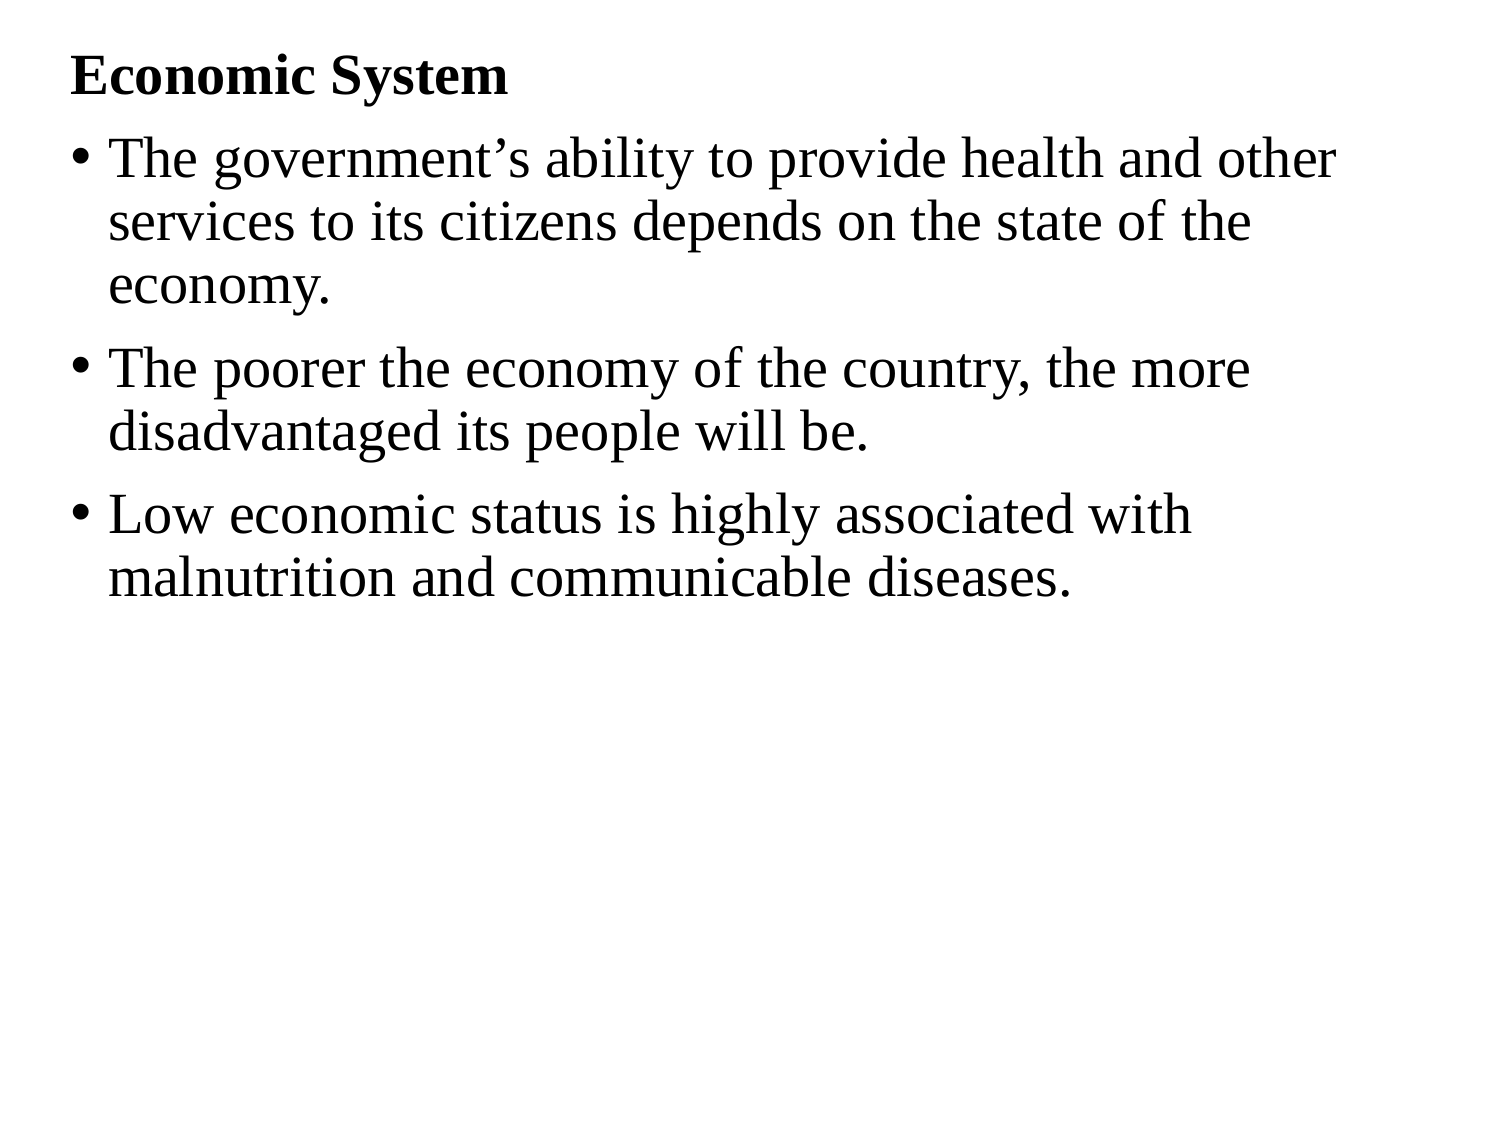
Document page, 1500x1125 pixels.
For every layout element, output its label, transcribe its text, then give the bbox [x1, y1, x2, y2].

list Economic System The government’s ability to provide health and other services to its citizens depends on the state of the economy. The poorer the economy of the country, the more disadvantaged its people will be. Low economic status is highly associated with malnutrition and communicable diseases. [55, 36, 1454, 1089]
